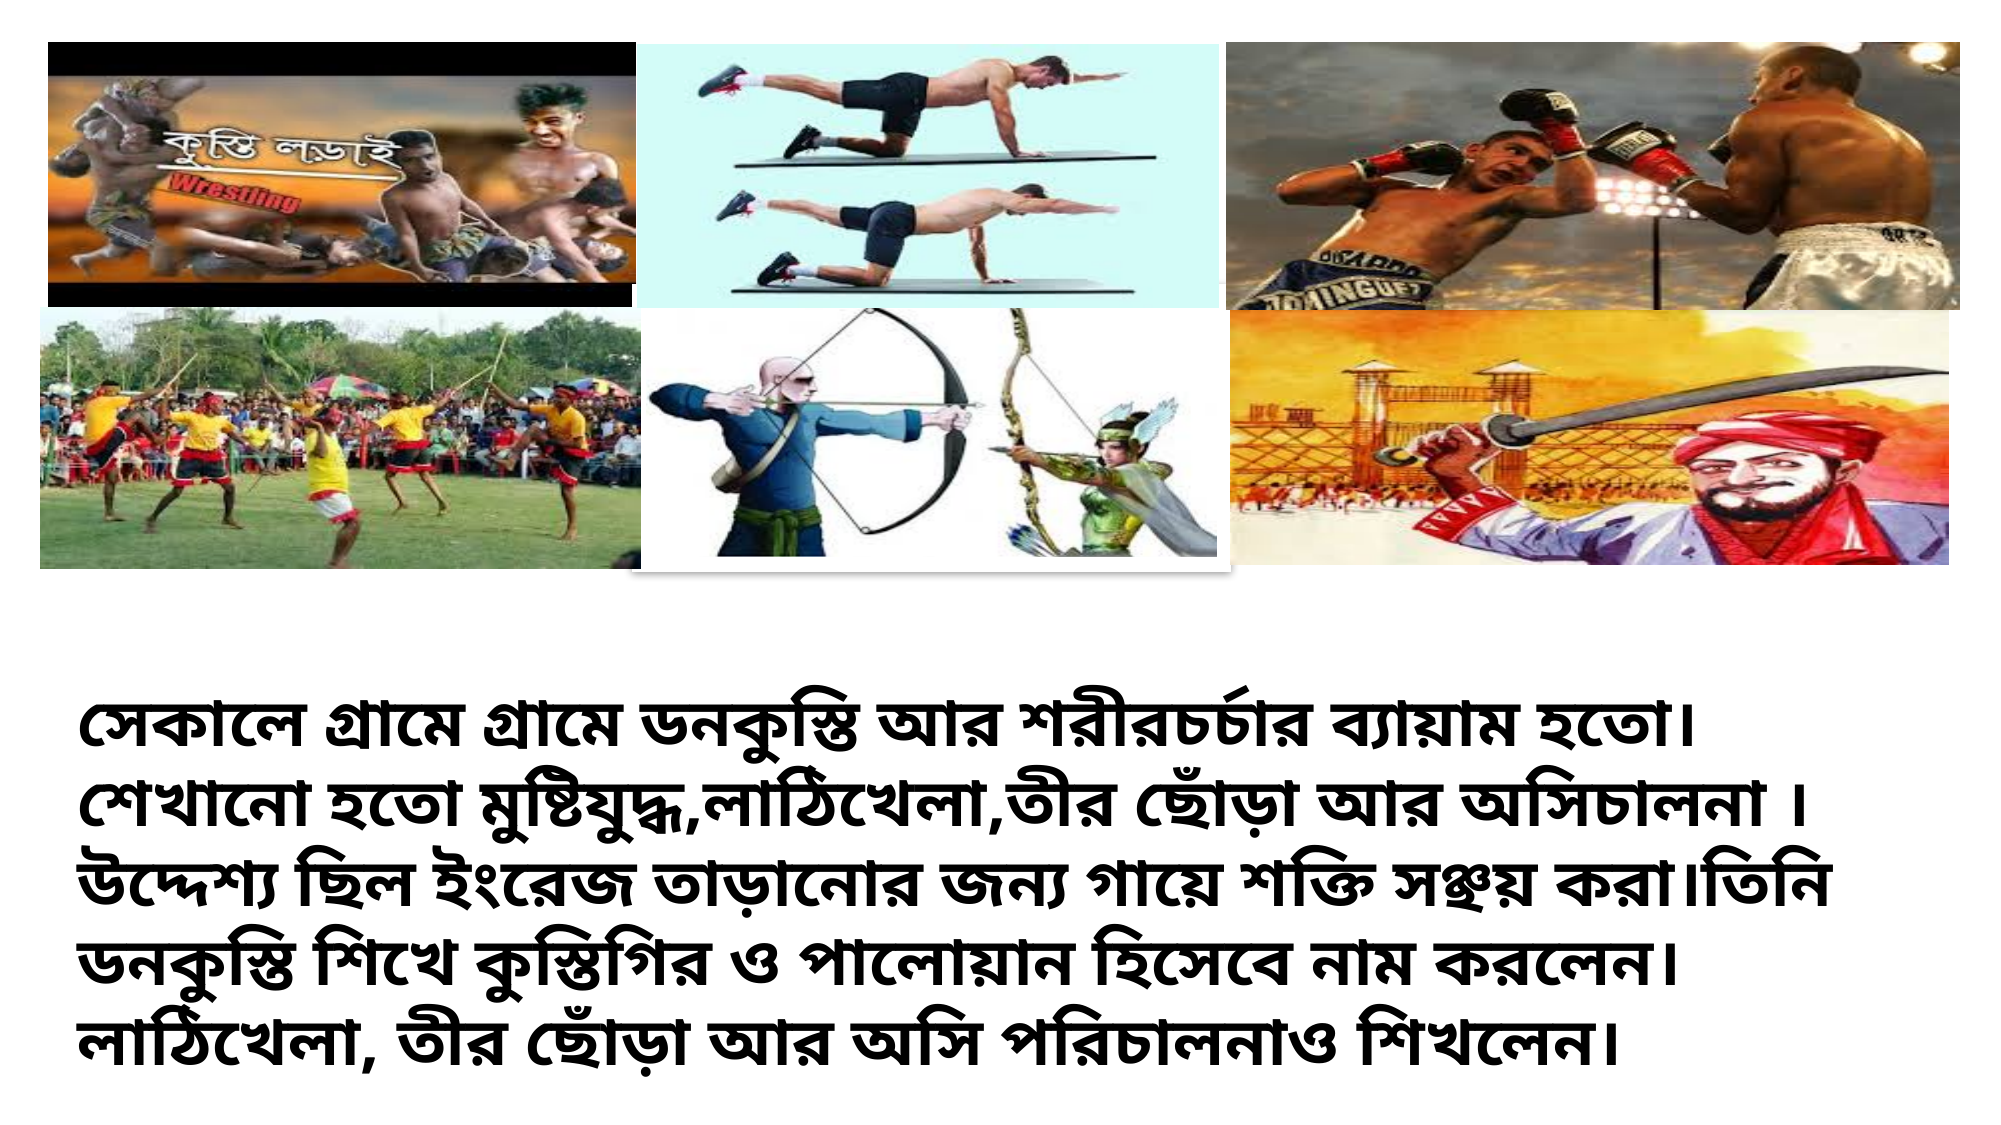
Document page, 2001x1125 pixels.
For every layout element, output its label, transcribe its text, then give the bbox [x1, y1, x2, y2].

picture [1226, 42, 1960, 565]
picture [40, 42, 1219, 569]
text_box সেকালে গ্রামে গ্রামে ডনকুস্তি আর শরীরচর্চার ব্যায়াম হতো।শেখানো হতো মুষ্টিযুদ্ধ,লাঠিখেলা,তীর ছোঁড়া আর অসিচালনা ।উদ্দেশ্য ছিল ইংরেজ তাড়ানোর জন্য গায়ে শক্তি সঞ্ছয় করা।তিনি ডনকুস্তি শিখে কুস্তিগির ও পালোয়ান হিসেবে নাম করলেন। লাঠিখেলা, তীর ছোঁড়া আর অসি পরিচালনাও শিখলেন। [62, 671, 1937, 1087]
